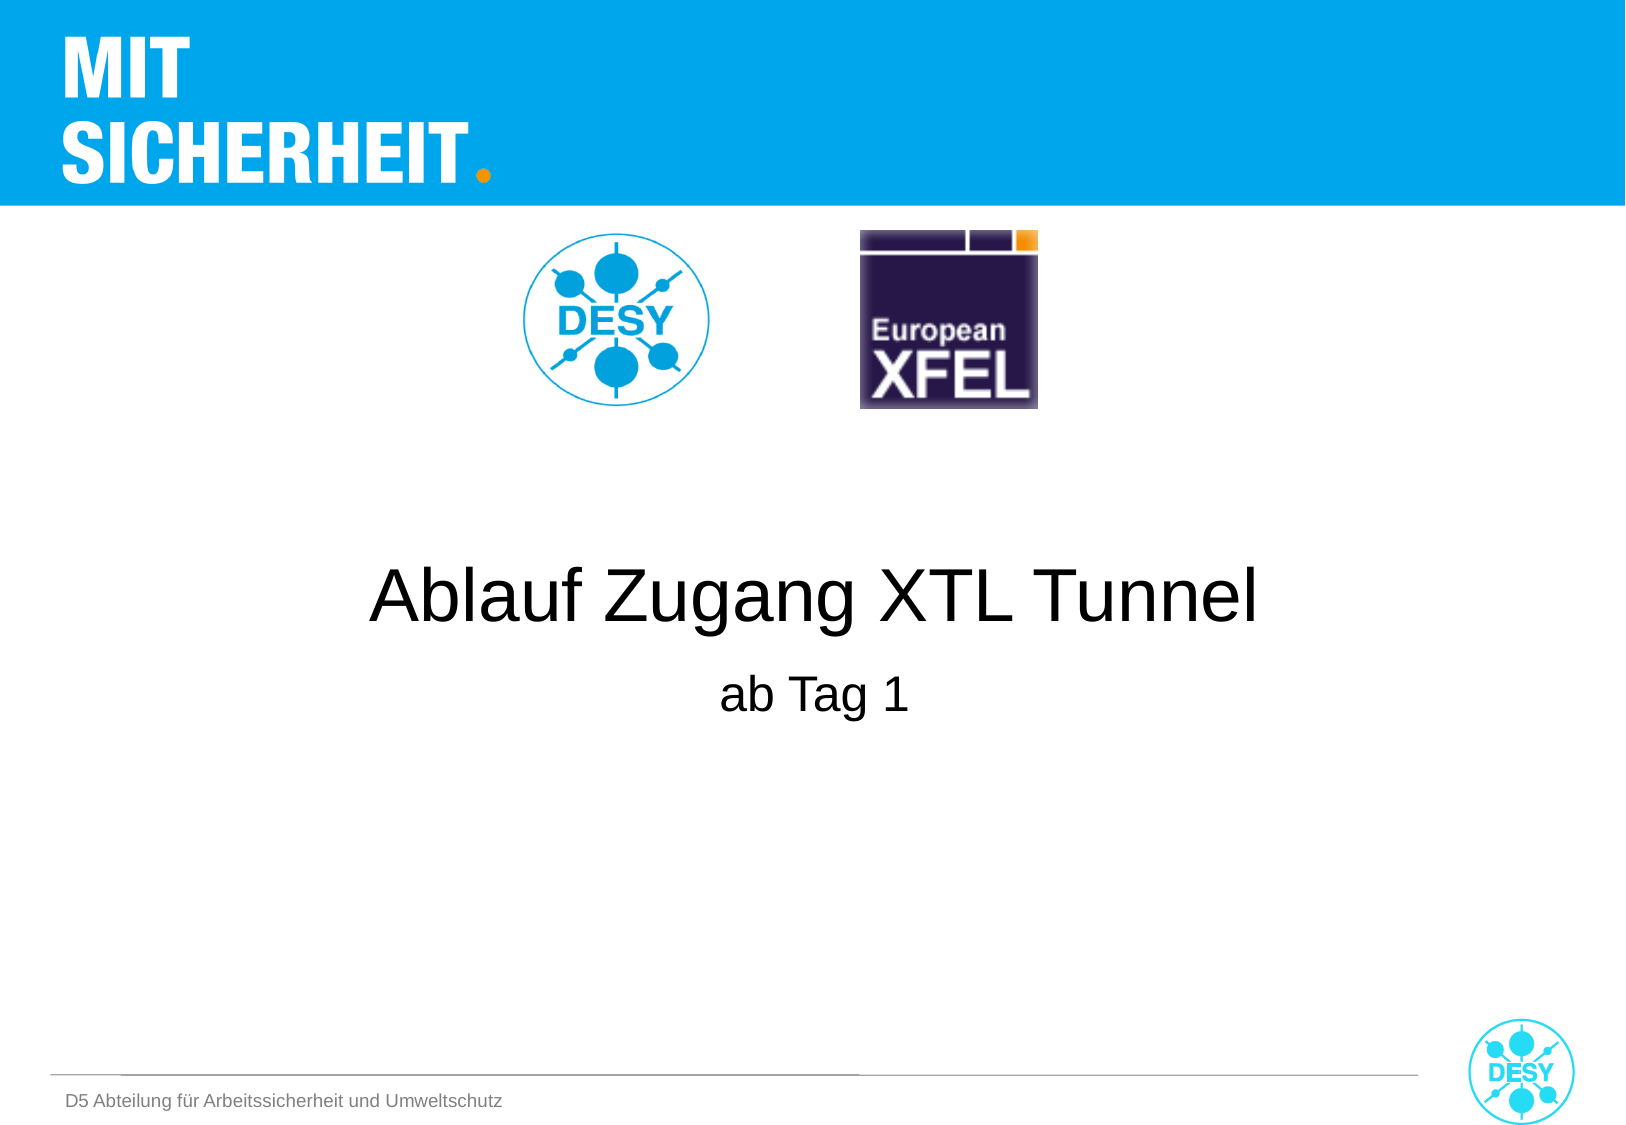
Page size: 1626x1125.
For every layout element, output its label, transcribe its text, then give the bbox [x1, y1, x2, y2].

picture [131, 37, 144, 97]
picture [429, 123, 468, 182]
picture [151, 37, 189, 97]
picture [367, 123, 402, 182]
picture [319, 123, 358, 182]
picture [410, 123, 423, 182]
picture [132, 122, 173, 183]
picture [63, 122, 103, 183]
picture [66, 37, 121, 97]
picture [859, 230, 1039, 409]
picture [477, 169, 490, 182]
picture [111, 123, 124, 182]
picture [228, 123, 263, 182]
picture [179, 123, 218, 182]
picture [270, 123, 310, 182]
picture [519, 230, 713, 409]
text_box Ablauf Zugang XTL Tunnel ab Tag 1 [171, 539, 1458, 729]
